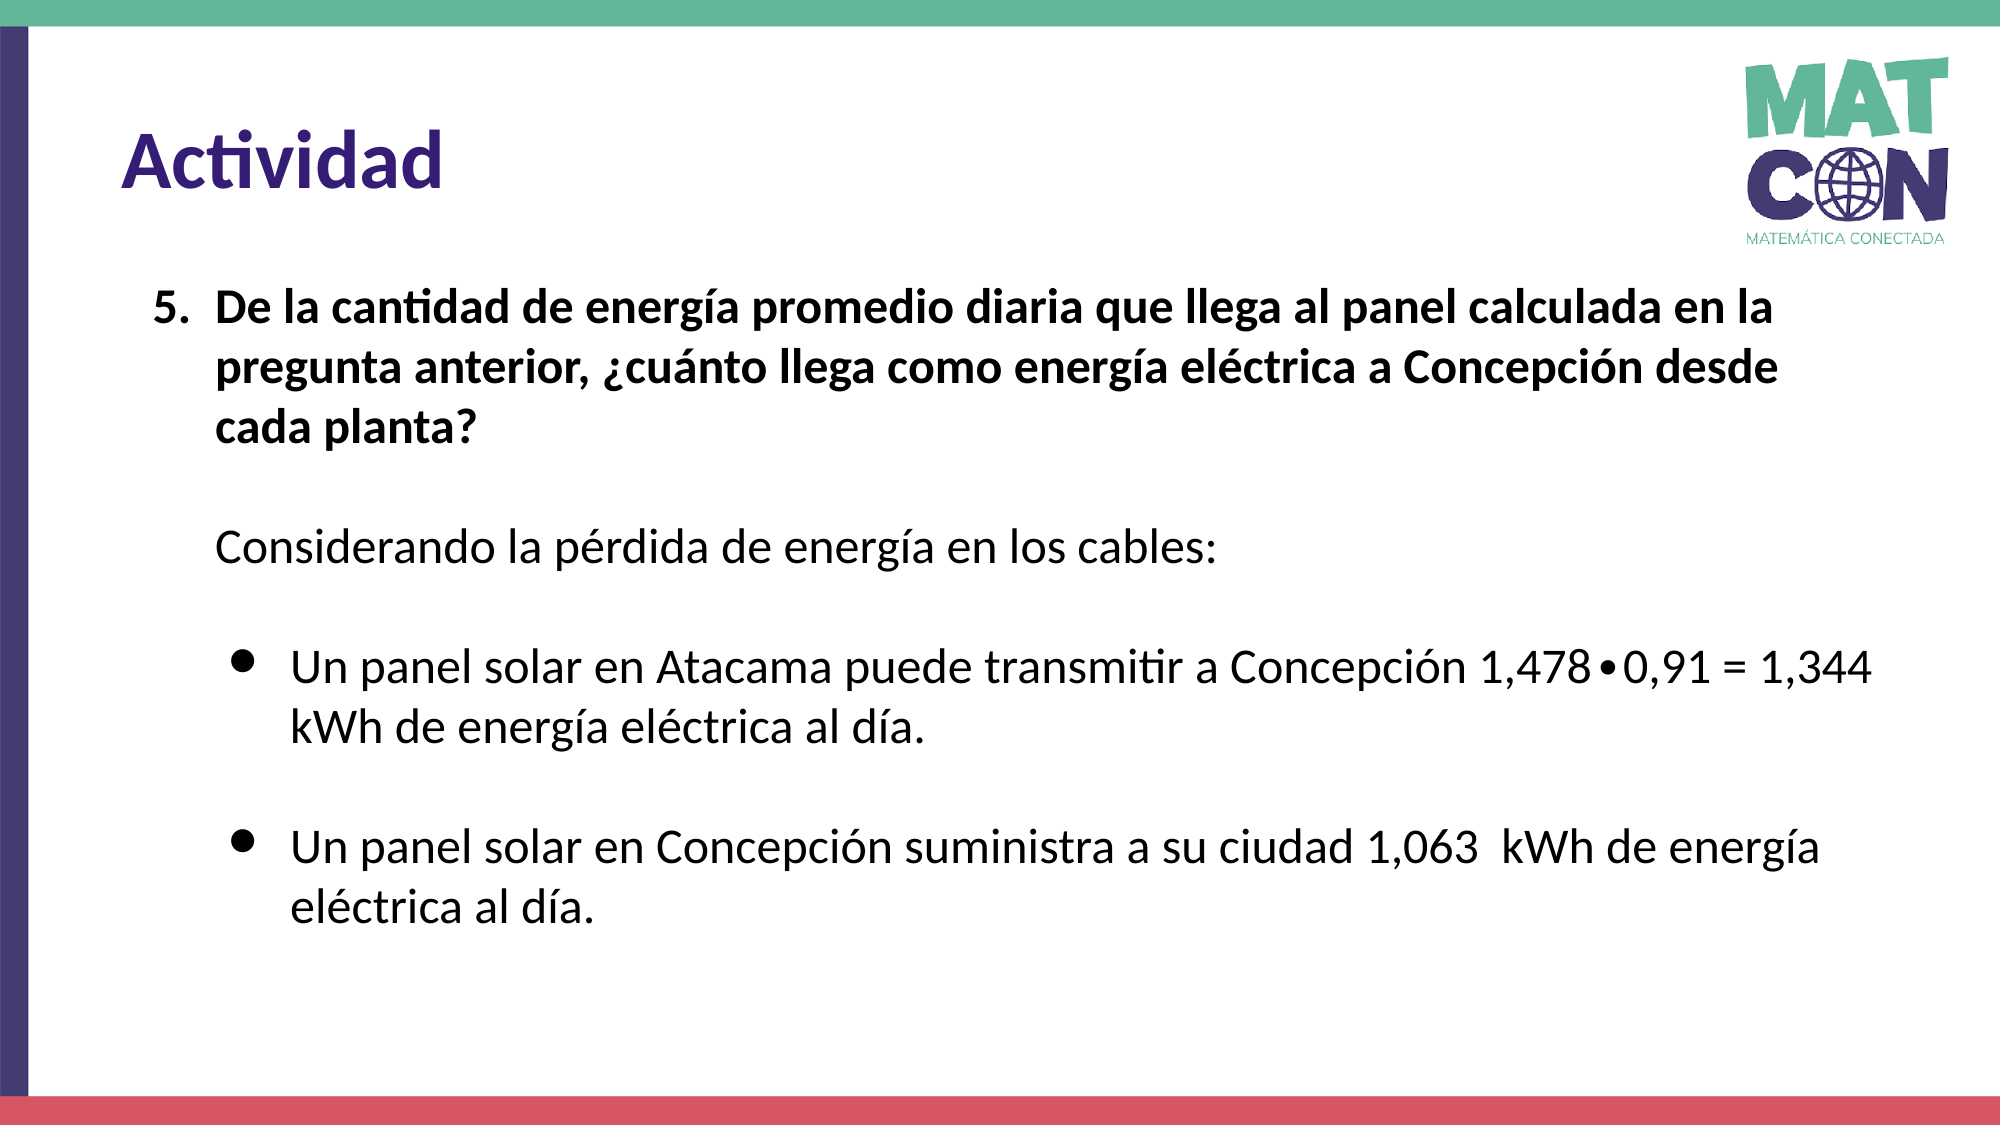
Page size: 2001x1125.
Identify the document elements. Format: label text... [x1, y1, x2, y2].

text_box Actividad [106, 97, 1395, 213]
picture [0, 0, 2000, 1125]
text_box De la cantidad de energía promedio diaria que llega al panel calculada en la pregunta anterior, ¿cuánto llega como energía eléctrica a Concepción desde cada planta? Considerando la pérdida de energía en los cables: Un panel solar en Atacama puede transmitir a Concepción 1,478∙0,91 = 1,344 kWh de energía eléctrica al día. Un panel solar en Concepción suministra a su ciudad 1,063 kWh de energía eléctrica al día. [125, 265, 1898, 941]
